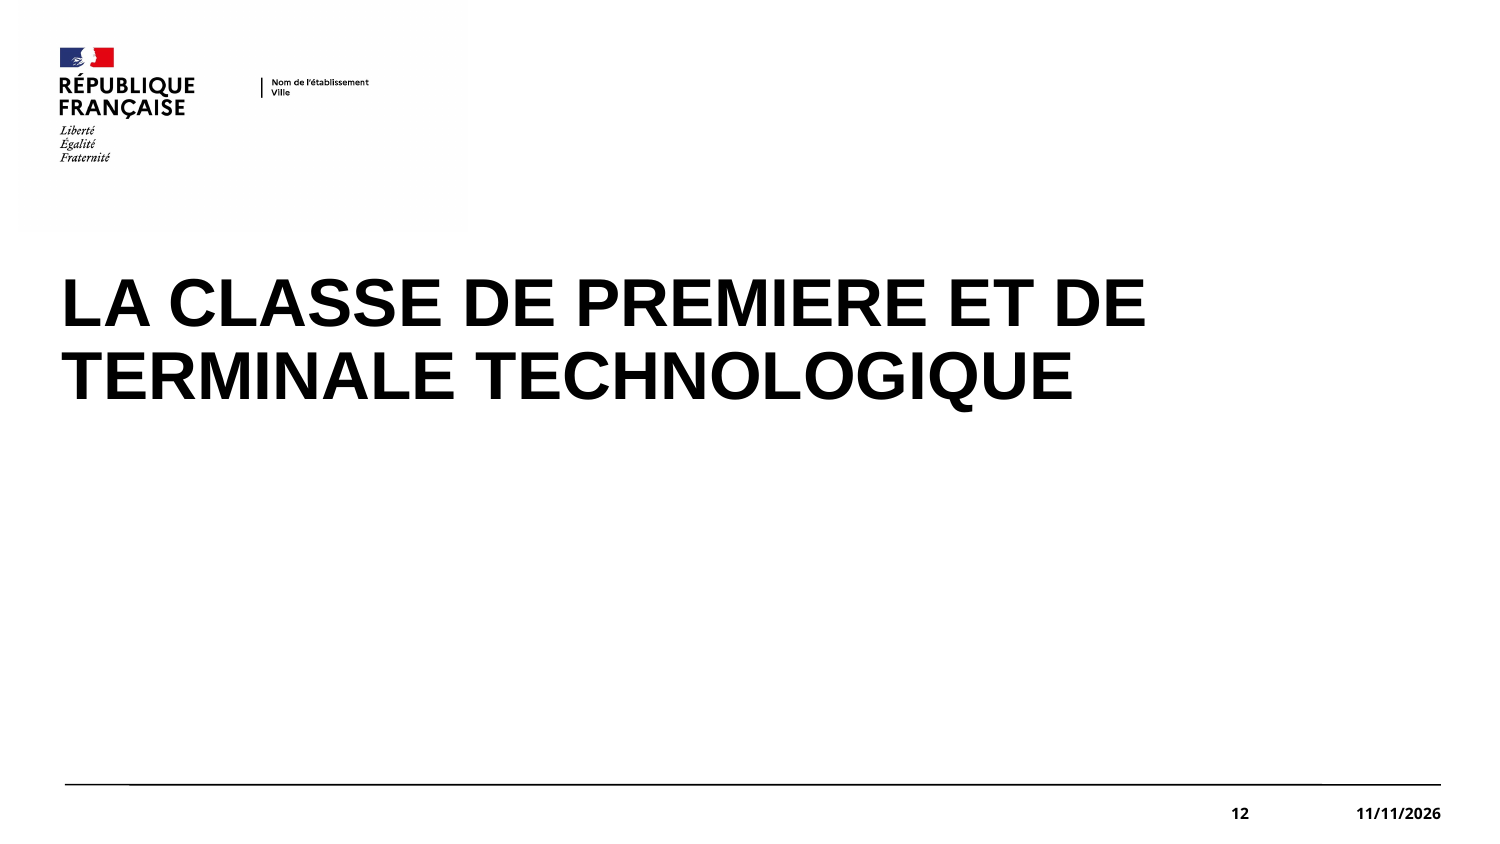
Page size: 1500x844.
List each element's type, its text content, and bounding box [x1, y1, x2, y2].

picture [18, 0, 468, 232]
slide_number 12 [1027, 784, 1249, 844]
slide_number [1249, 784, 1441, 844]
list La classe de premiere et de terminale Technologique [61, 268, 1438, 609]
